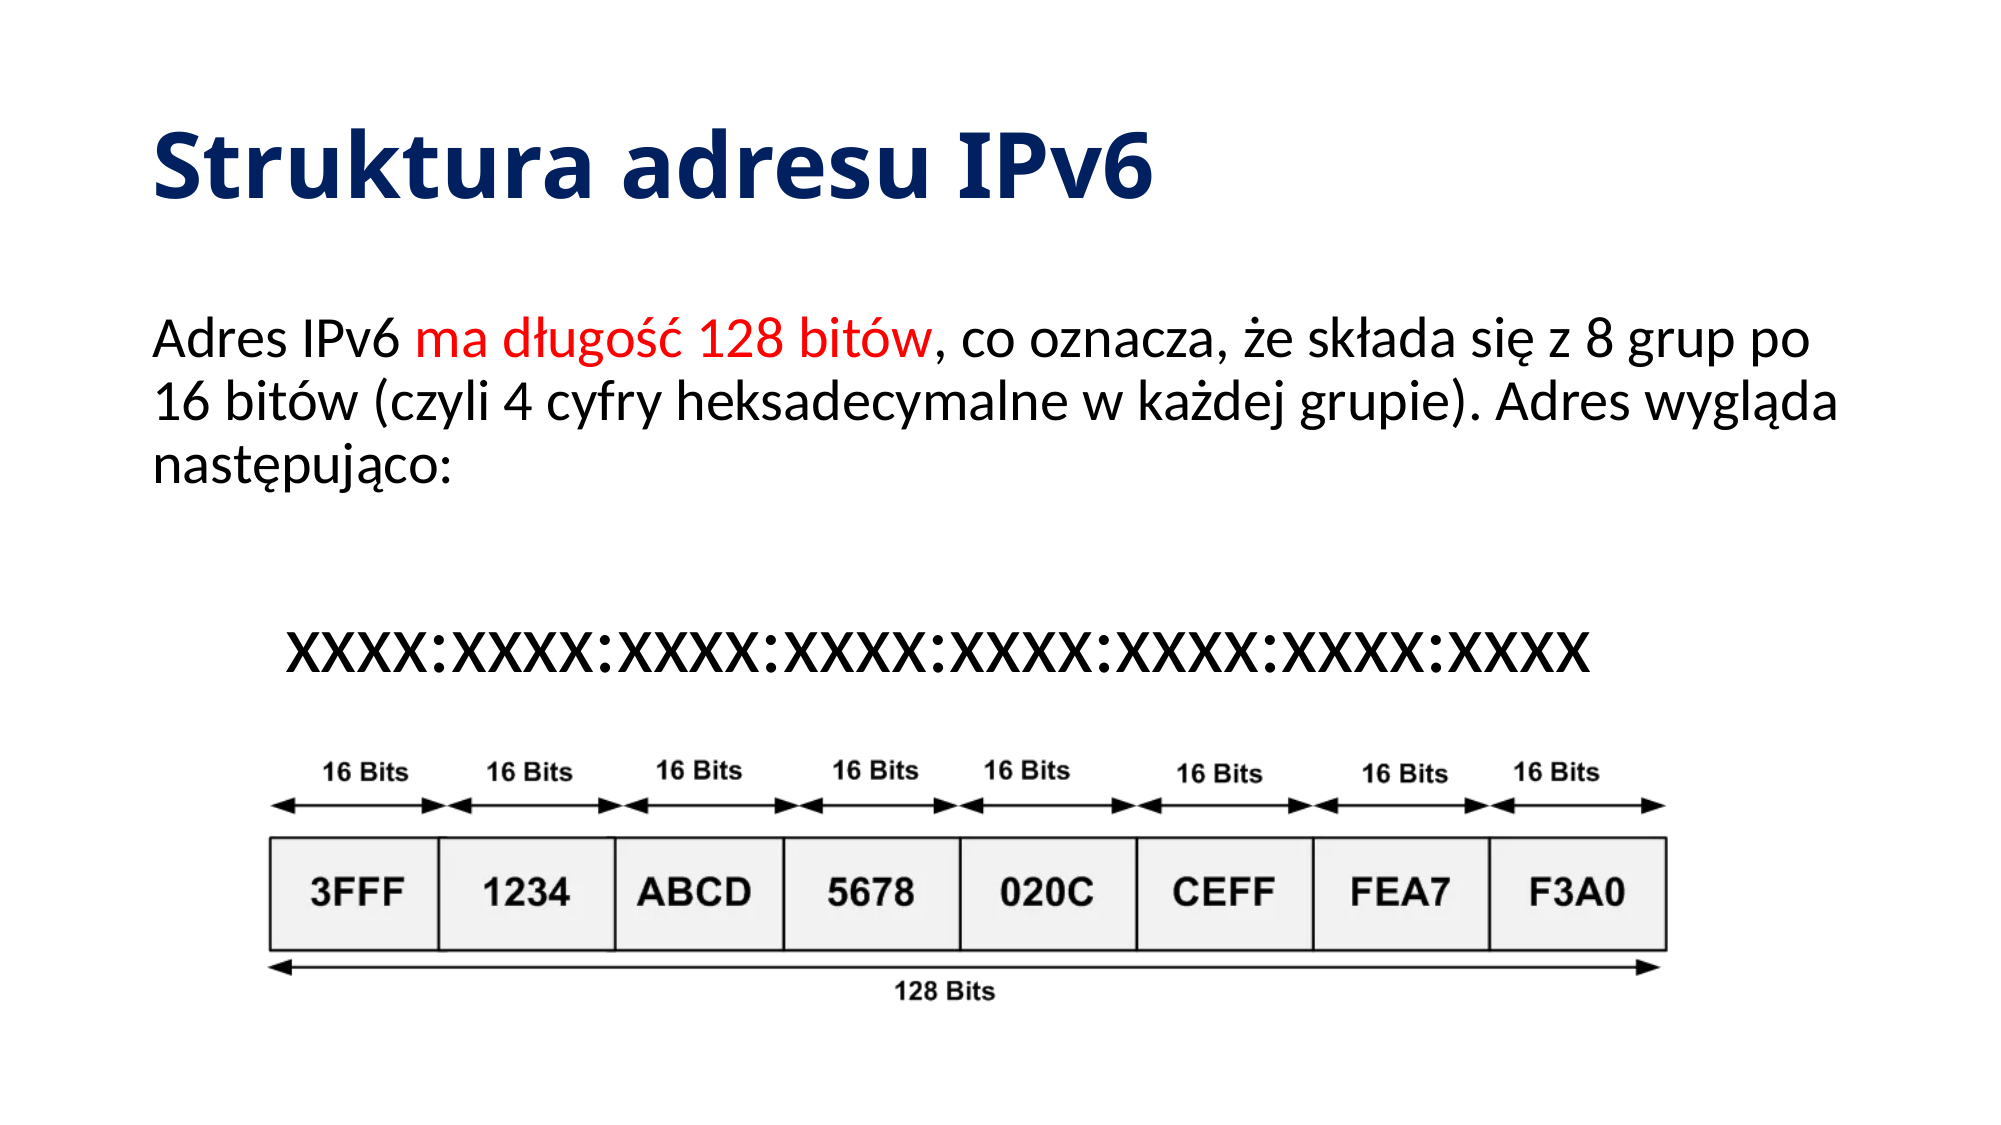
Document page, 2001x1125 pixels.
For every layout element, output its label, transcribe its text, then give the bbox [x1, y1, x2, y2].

picture [264, 749, 1672, 1008]
list Adres IPv6 ma długość 128 bitów, co oznacza, że składa się z 8 grup po 16 bitów (czyli 4 cyfry heksadecymalne w każdej grupie). Adres wygląda następująco: xxxx:xxxx:xxxx:xxxx:xxxx:xxxx:xxxx:xxxx [137, 299, 1863, 750]
title Struktura adresu IPv6 [137, 59, 1863, 278]
